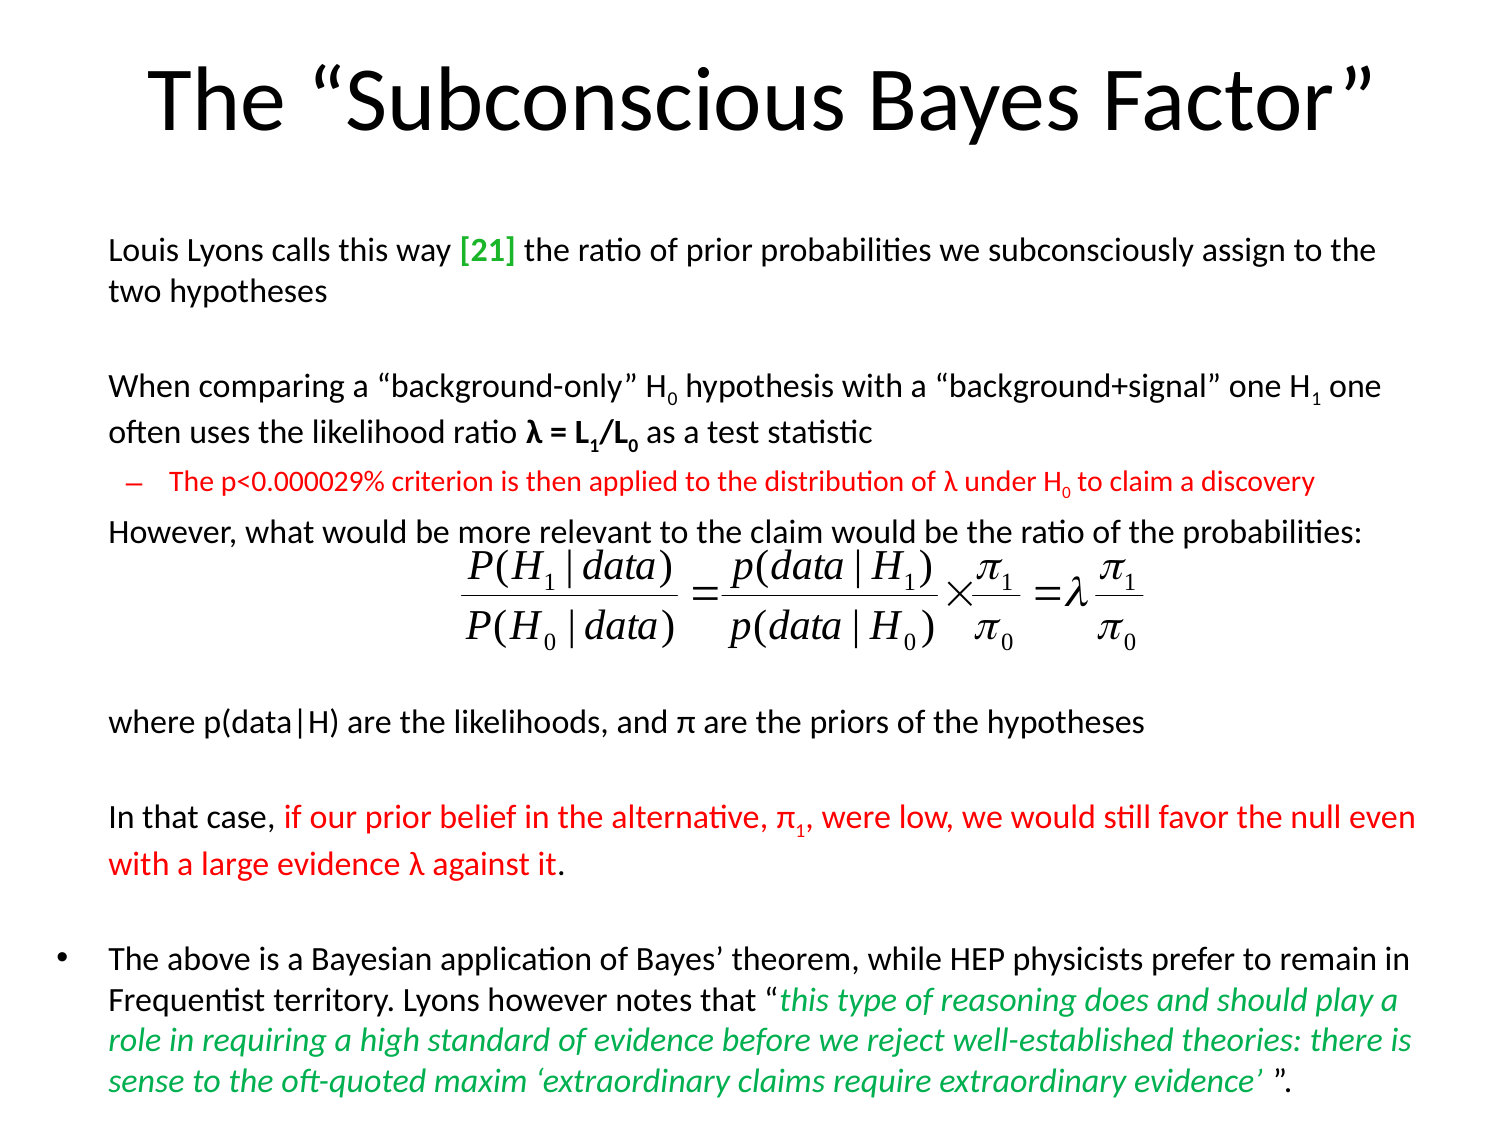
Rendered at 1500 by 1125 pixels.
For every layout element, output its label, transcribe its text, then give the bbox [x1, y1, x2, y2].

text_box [454, 538, 1152, 660]
title The “Subconscious Bayes Factor” [88, 0, 1439, 188]
list Louis Lyons calls this way [21] the ratio of prior probabilities we subconsciously assign to the two hypotheses When comparing a “background-only” H0 hypothesis with a “background+signal” one H1 one often uses the likelihood ratio λ = L1/L0 as a test statistic The p<0.000029% criterion is then applied to the distribution of λ under H0 to claim a discovery However, what would be more relevant to the claim would be the ratio of the probabilities: where p(data|H) are the likelihoods, and π are the priors of the hypotheses In that case, if our prior belief in the alternative, π1, were low, we would still favor the null even with a large evidence λ against it. The above is a Bayesian application of Bayes’ theorem, while HEP physicists prefer to remain in Frequentist territory. Lyons however notes that “this type of reasoning does and should play a role in requiring a high standard of evidence before we reject well-established theories: there is sense to the oft-quoted maxim ‘extraordinary claims require extraordinary evidence’ ”. [41, 219, 1447, 1125]
